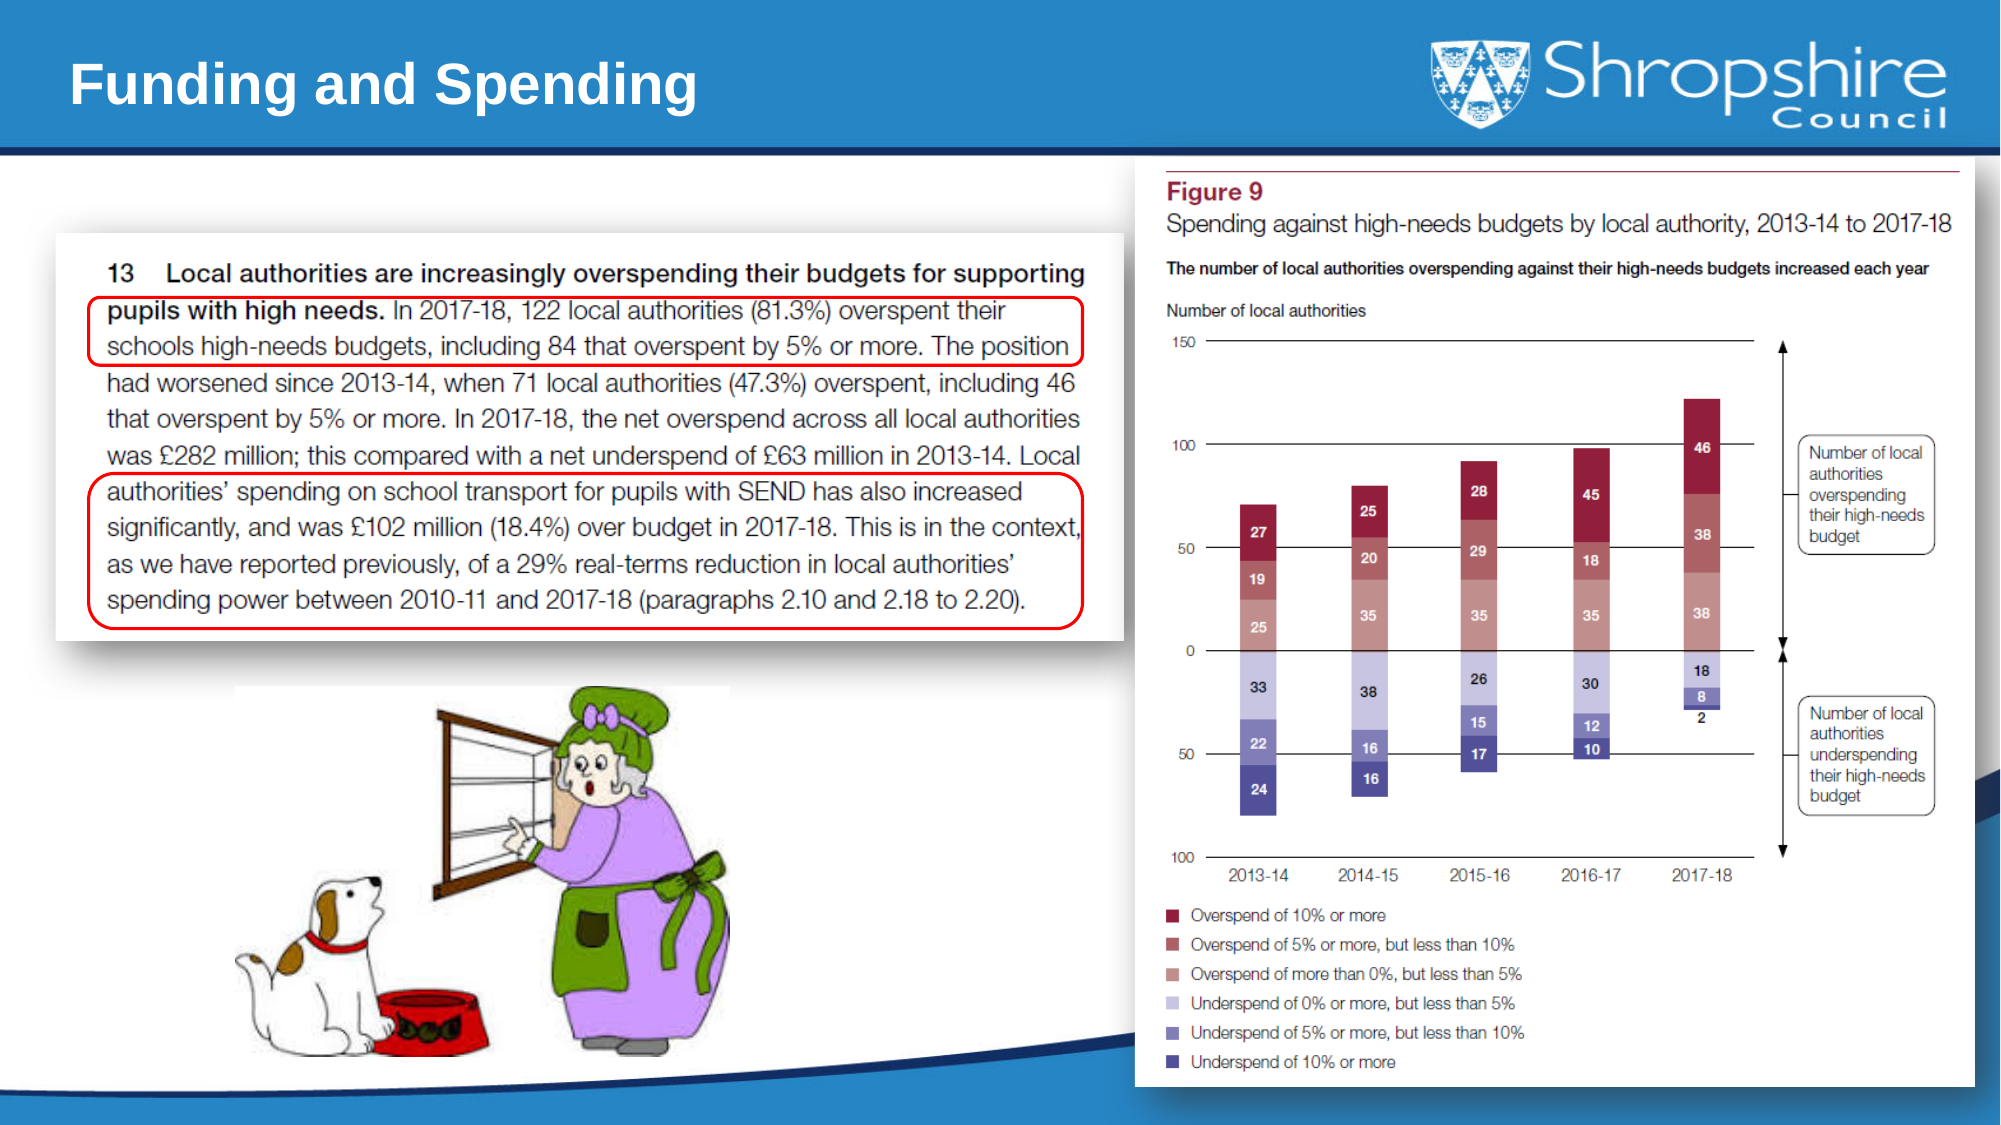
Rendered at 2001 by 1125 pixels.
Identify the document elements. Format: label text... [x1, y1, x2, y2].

picture [0, 0, 2001, 1125]
text_box Funding and Spending [54, 39, 1056, 124]
